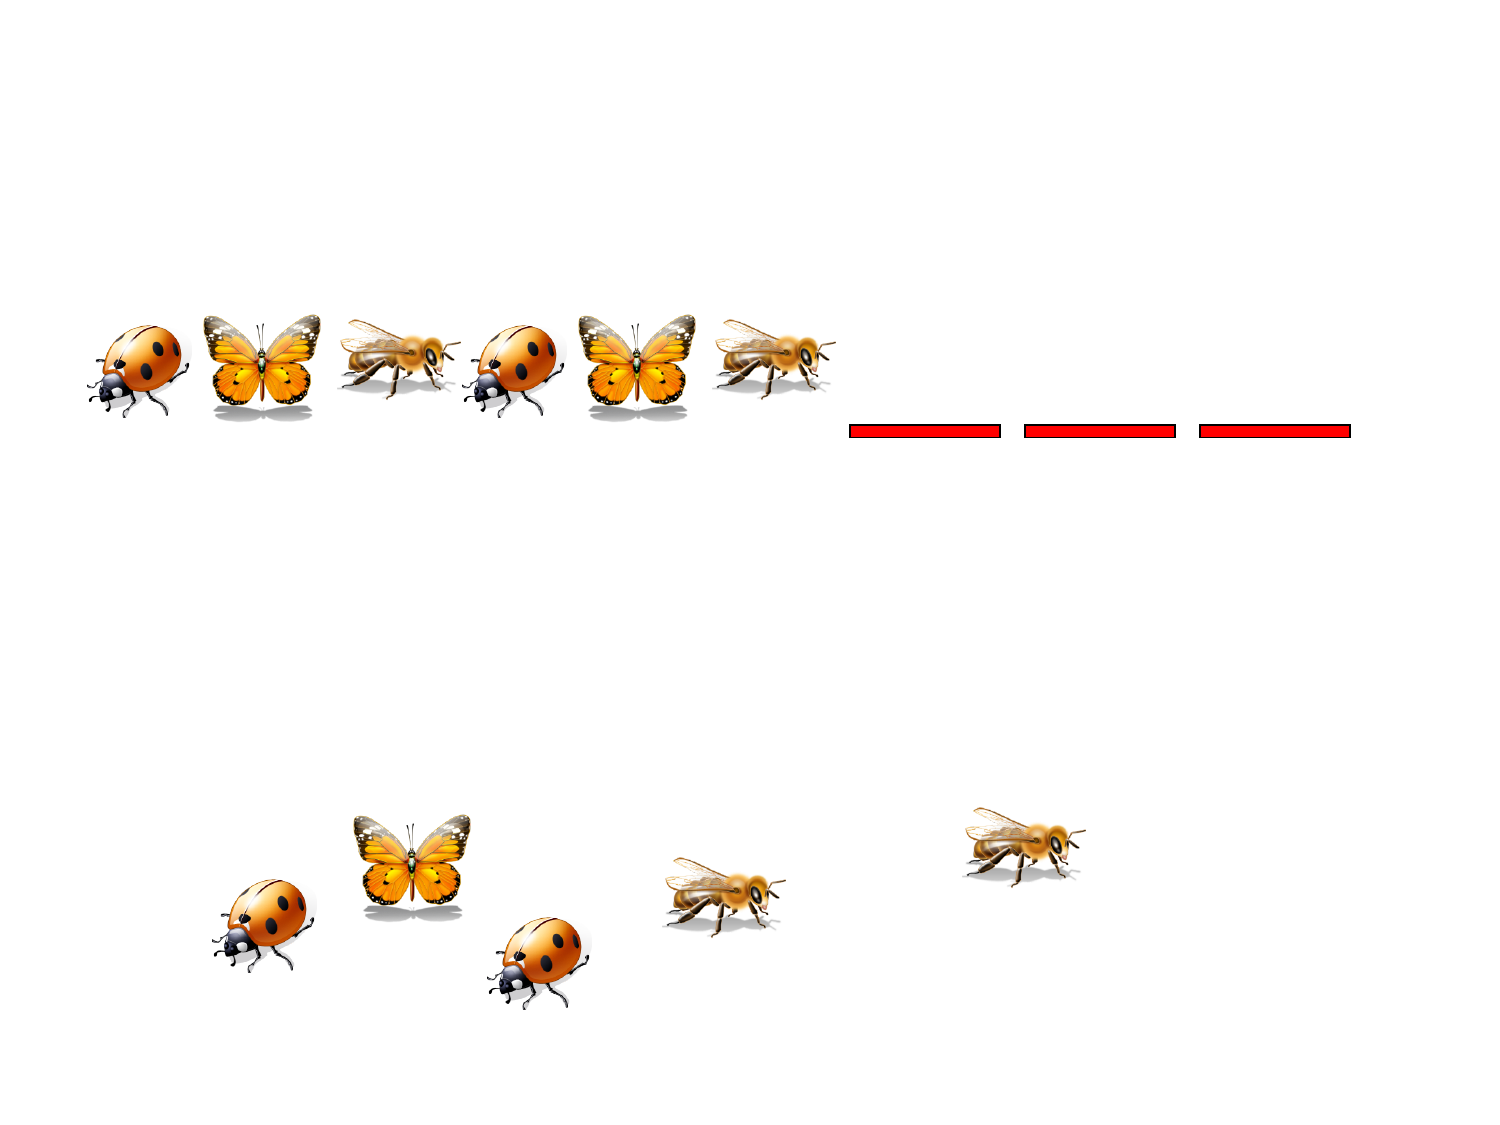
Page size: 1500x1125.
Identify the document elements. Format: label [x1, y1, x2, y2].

text_box [1024, 424, 1175, 438]
picture [349, 799, 476, 926]
text_box [1199, 424, 1350, 438]
picture [337, 299, 567, 426]
picture [712, 299, 838, 426]
picture [962, 787, 1088, 913]
picture [574, 299, 701, 426]
text_box [849, 424, 1000, 438]
picture [199, 299, 326, 426]
picture [212, 874, 317, 980]
picture [487, 912, 592, 1017]
picture [662, 837, 788, 963]
picture [87, 320, 192, 426]
